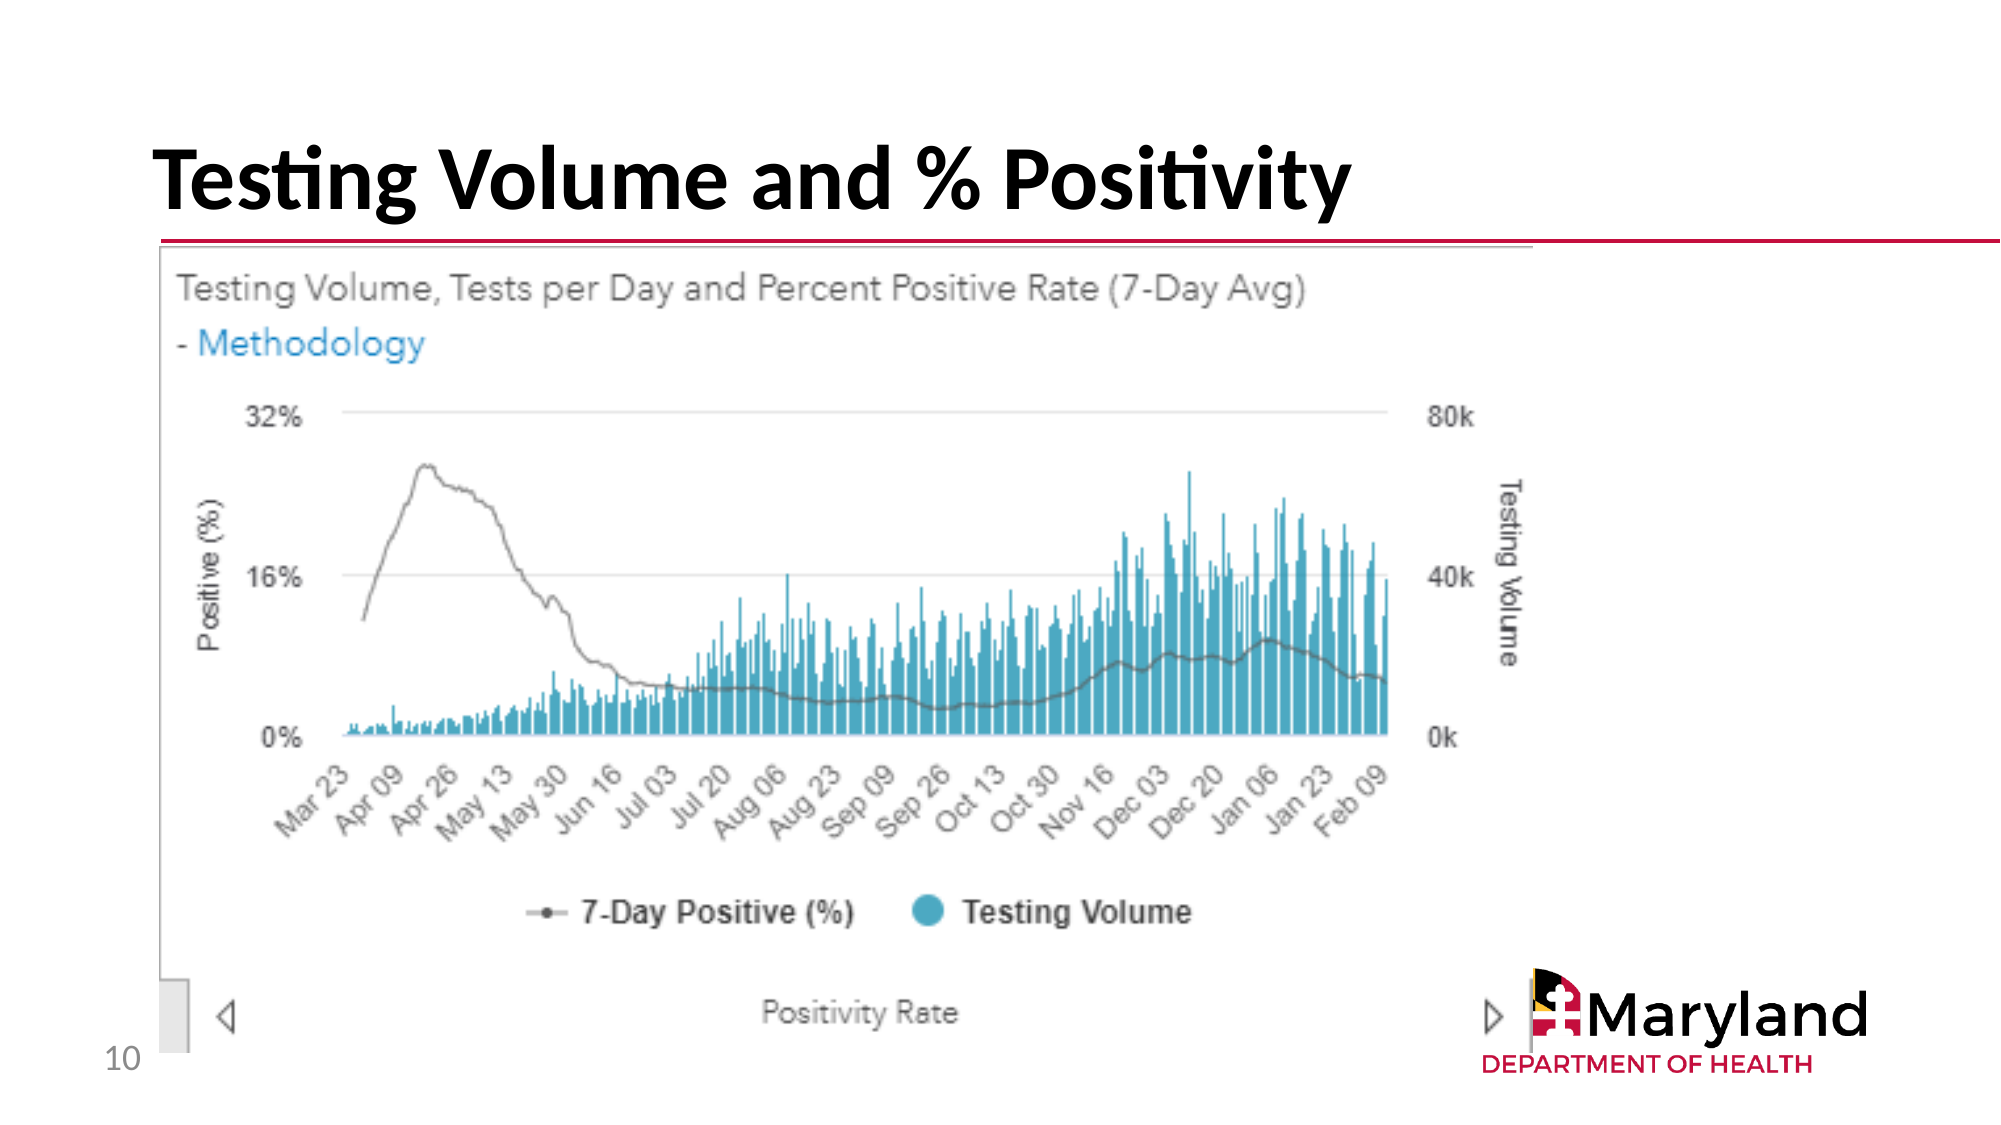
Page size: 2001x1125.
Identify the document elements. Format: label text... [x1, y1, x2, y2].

title Testing Volume and % Positivity [137, 97, 1863, 262]
slide_number 10 [88, 1025, 178, 1086]
picture [159, 246, 1866, 1073]
